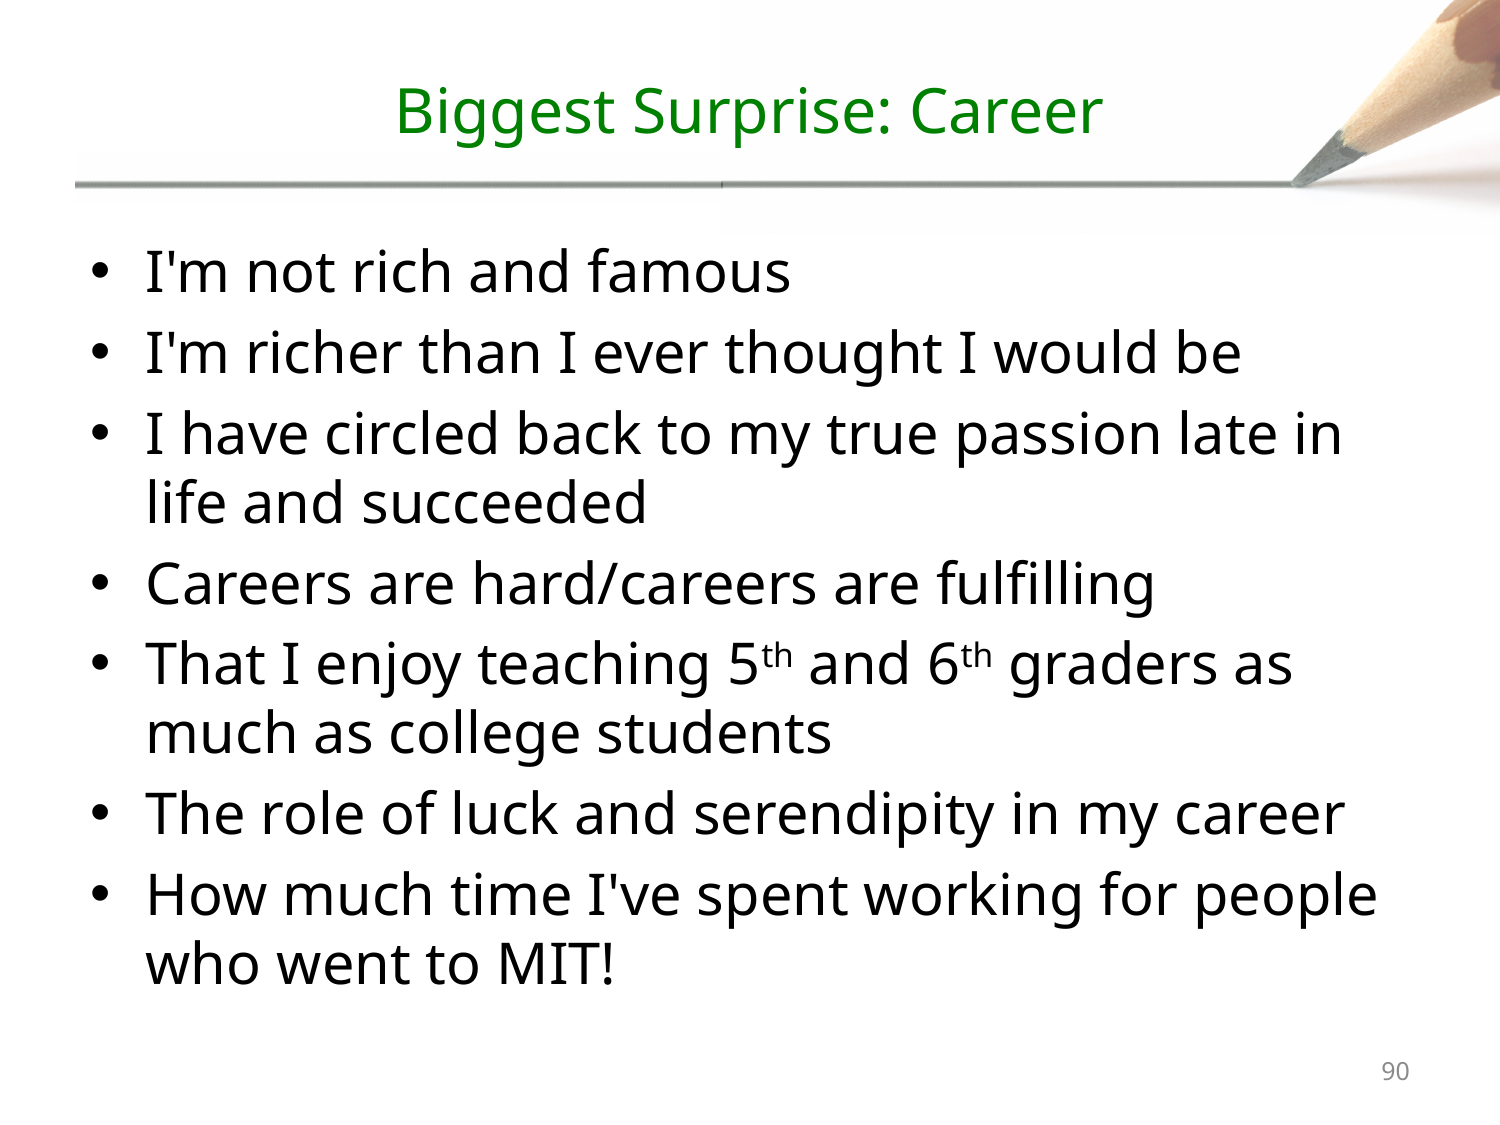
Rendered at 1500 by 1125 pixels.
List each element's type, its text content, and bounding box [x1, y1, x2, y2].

title I Wished I Had Known in 1979 [721, 0, 1500, 234]
list I'm not rich and famous I'm richer than I ever thought I would be I have circled back to my true passion late in life and succeeded Careers are hard/careers are fulfilling That I enjoy teaching 5th and 6th graders as much as college students The role of luck and serendipity in my career How much time I've spent working for people who went to MIT! [75, 227, 1425, 1005]
title Biggest Surprise: Career [75, 15, 1425, 203]
slide_number 89 [1074, 1042, 1425, 1103]
